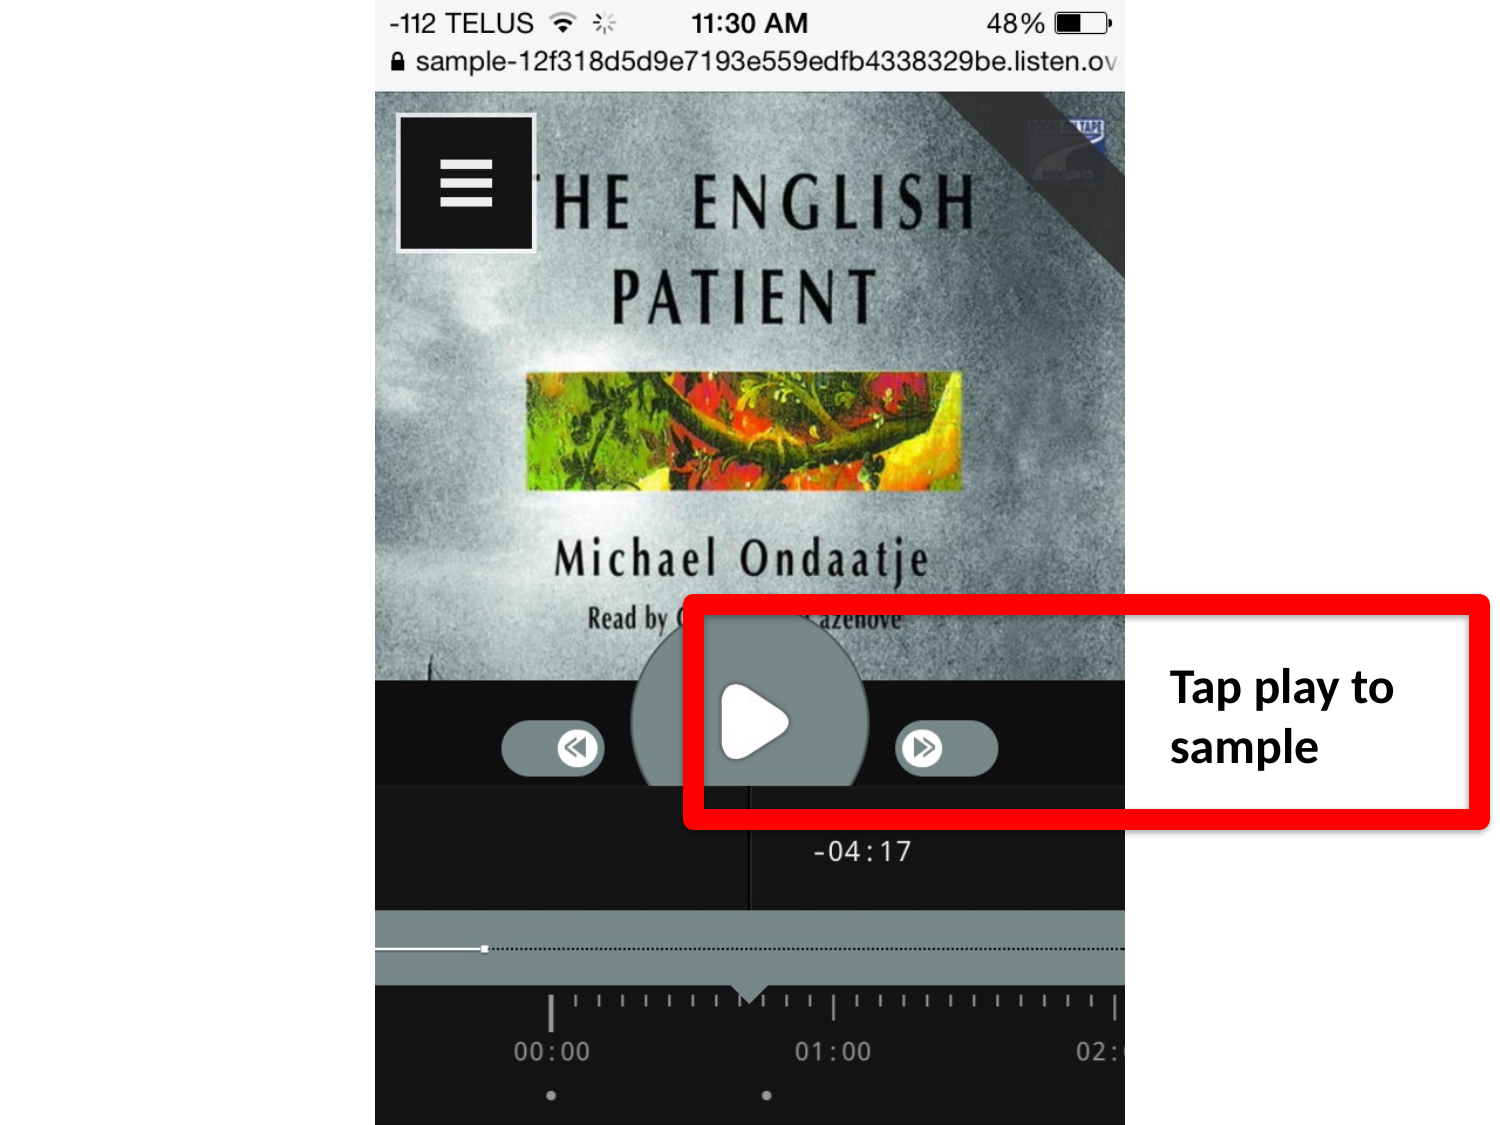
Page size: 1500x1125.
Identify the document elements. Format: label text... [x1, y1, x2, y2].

text_box [1129, 603, 1480, 820]
text_box Tap play to sample [1155, 645, 1447, 781]
picture [374, 0, 1126, 1125]
